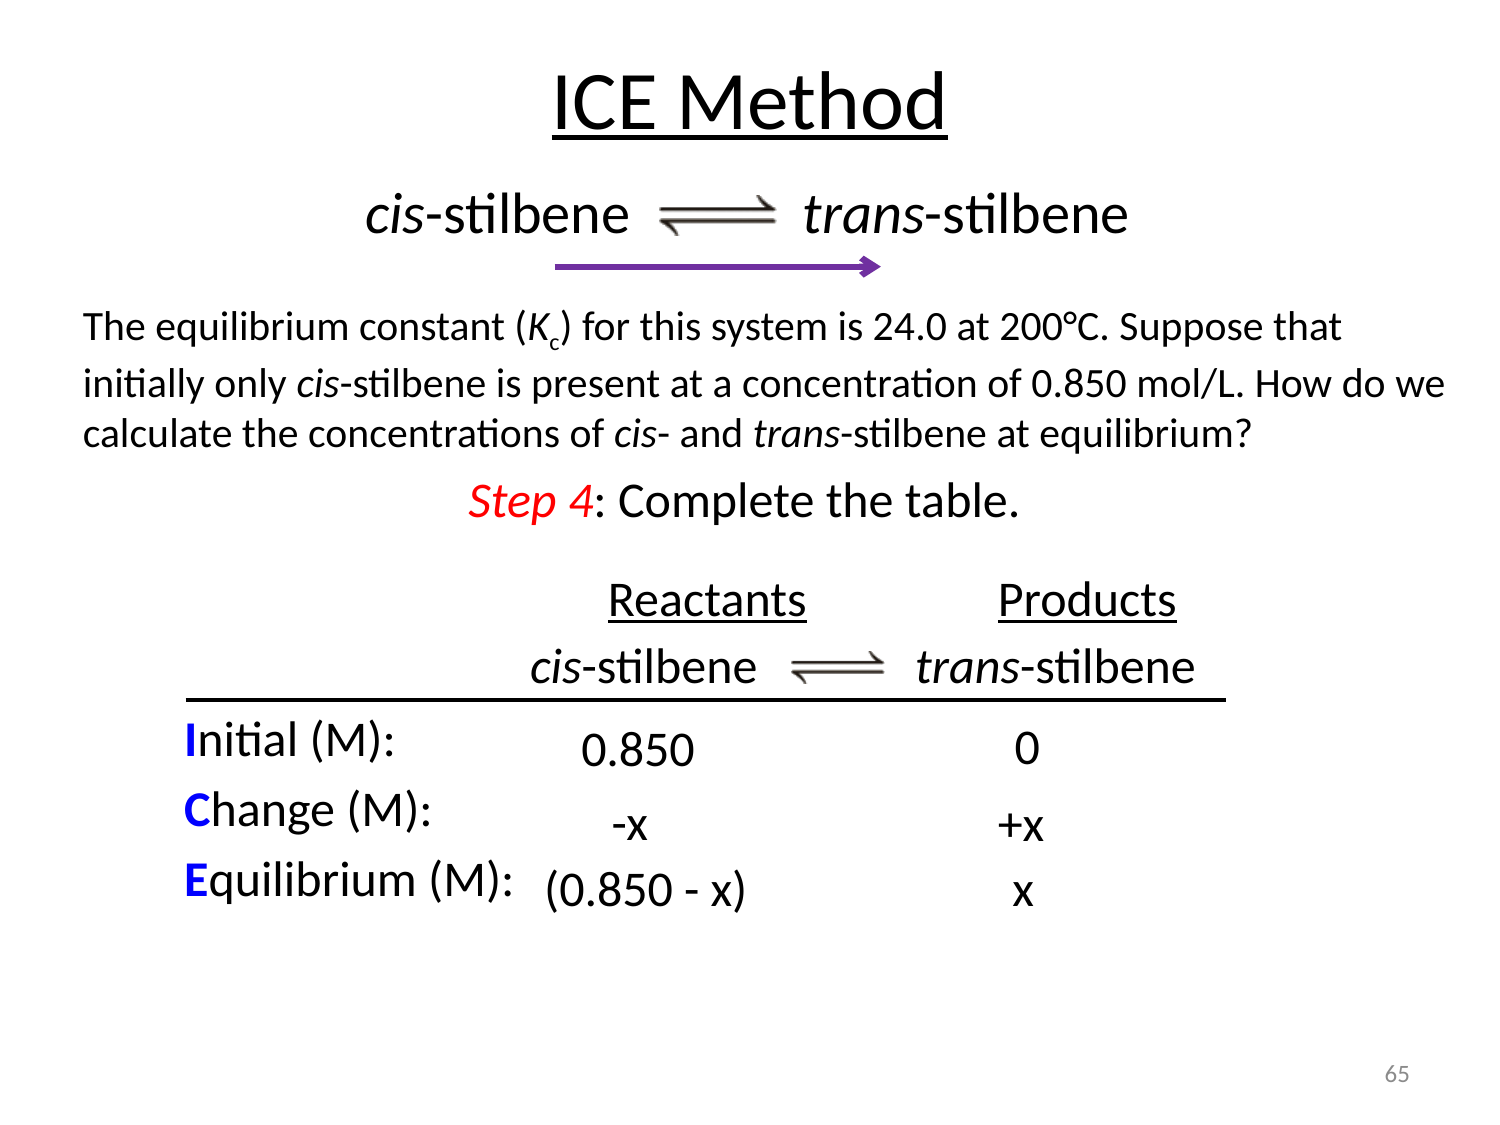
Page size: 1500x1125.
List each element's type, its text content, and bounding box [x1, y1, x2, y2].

text_box cis-stilbene trans-stilbene [515, 626, 1211, 698]
text_box (0.850 - x) [513, 849, 779, 924]
picture [789, 651, 885, 684]
text_box x [890, 849, 1156, 924]
text_box +x [923, 784, 1119, 849]
title ICE Method [75, 2, 1425, 190]
text_box Reactants Products Initial (M): Change (M): Equilibrium (M): [169, 558, 1329, 958]
text_box The equilibrium constant (Kc) for this system is 24.0 at 200°C. Suppose that initially only cis-stilbene is present at a concentration of 0.850 mol/L. How do we calculate the concentrations of cis- and trans-stilbene at equilibrium? [68, 291, 1469, 463]
list Step 4: Complete the table. [442, 460, 1058, 555]
text_box 0 [929, 709, 1125, 782]
slide_number 65 [1074, 1042, 1425, 1103]
text_box 0.850 [540, 709, 736, 784]
text_box -x [532, 782, 728, 849]
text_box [340, 167, 1155, 254]
